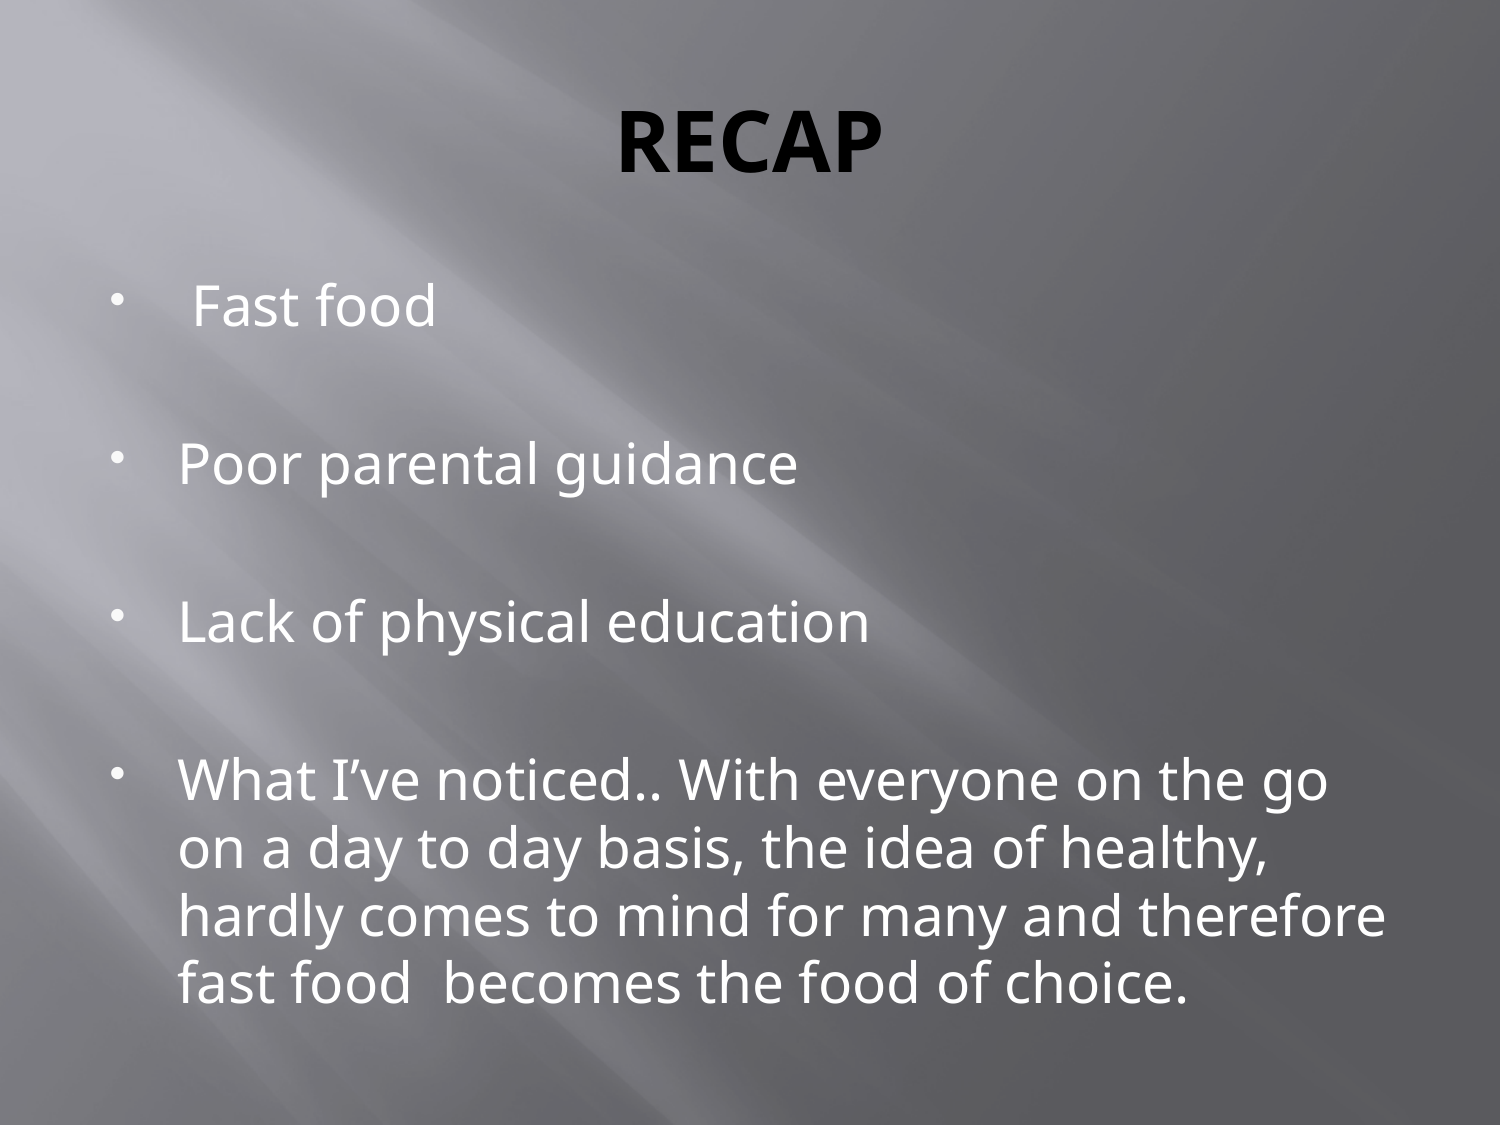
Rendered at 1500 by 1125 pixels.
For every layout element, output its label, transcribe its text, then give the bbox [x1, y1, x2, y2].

list Fast food Poor parental guidance Lack of physical education What I’ve noticed.. With everyone on the go on a day to day basis, the idea of healthy, hardly comes to mind for many and therefore fast food becomes the food of choice. [75, 262, 1425, 1035]
title RECAP [75, 45, 1425, 233]
